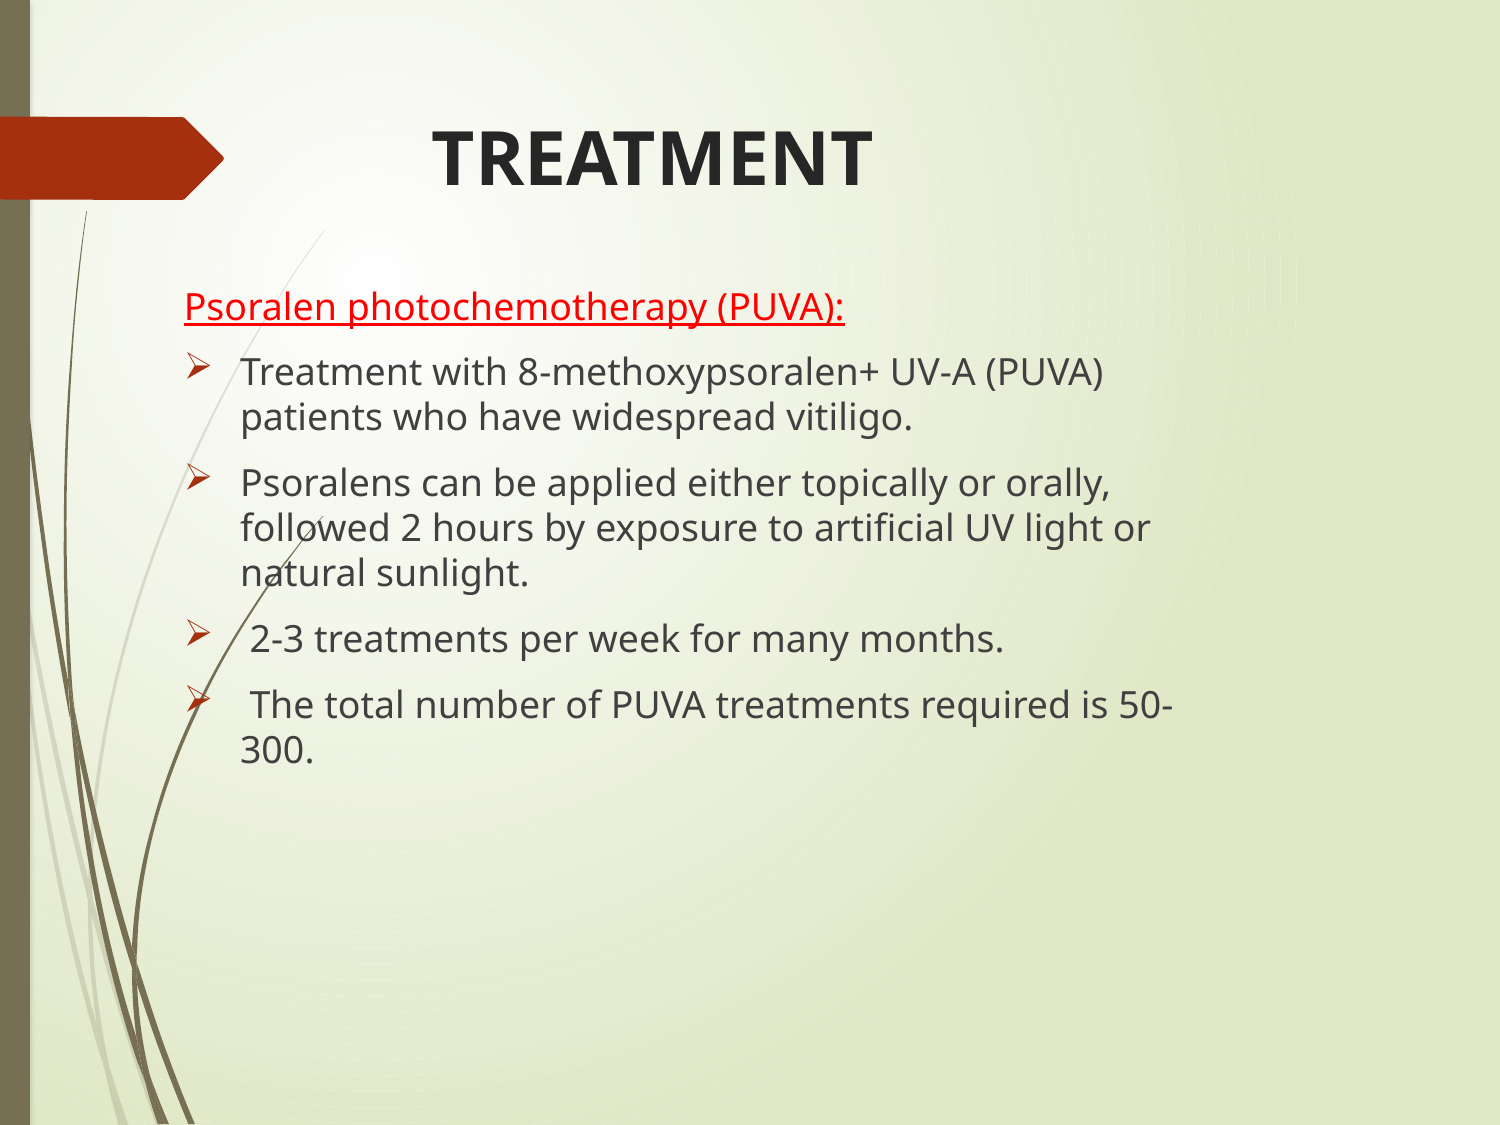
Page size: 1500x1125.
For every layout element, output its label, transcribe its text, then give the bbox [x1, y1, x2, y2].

list Psoralen photochemotherapy (PUVA): Treatment with 8-methoxypsoralen+ UV-A (PUVA) patients who have widespread vitiligo. Psoralens can be applied either topically or orally, followed 2 hours by exposure to artificial UV light or natural sunlight. 2-3 treatments per week for many months. The total number of PUVA treatments required is 50-300. [168, 275, 1250, 895]
title TREATMENT [319, 102, 1400, 313]
